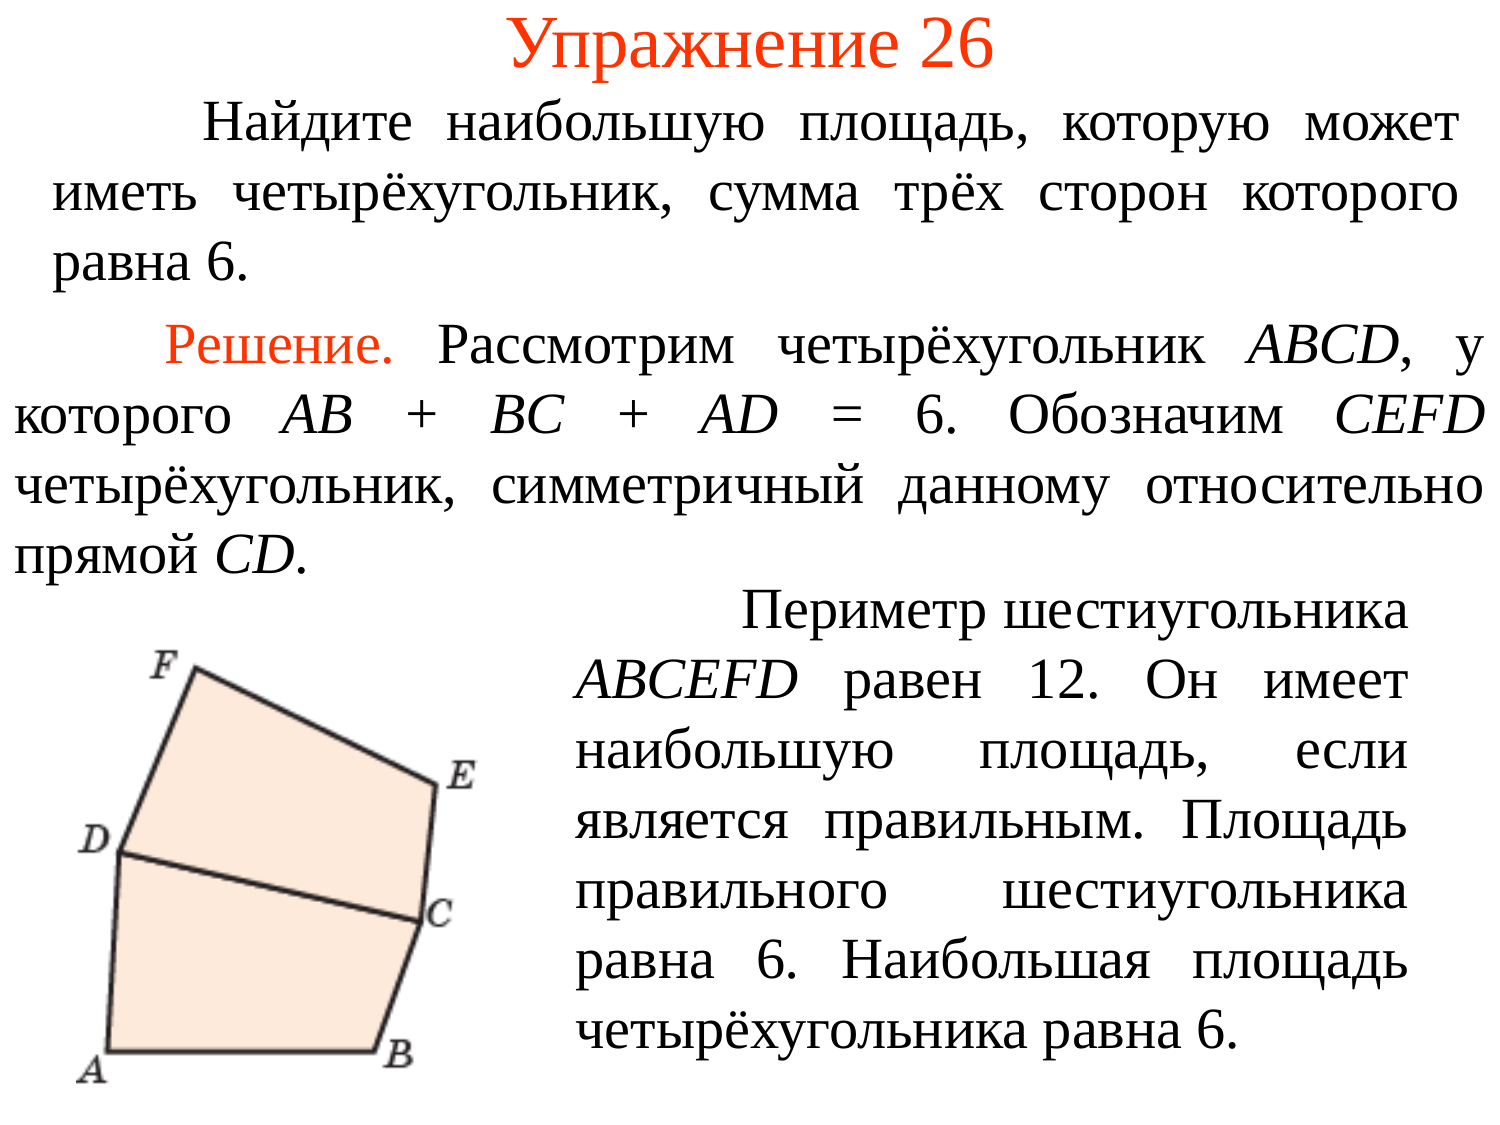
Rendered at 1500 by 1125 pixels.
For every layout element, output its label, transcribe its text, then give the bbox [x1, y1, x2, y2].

text_box Найдите наибольшую площадь, которую может иметь четырёхугольник, сумма трёх сторон которого равна 6. [37, 75, 1475, 297]
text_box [76, 562, 1424, 1095]
title Упражнение 26 [112, 0, 1388, 75]
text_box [0, 297, 1500, 1095]
